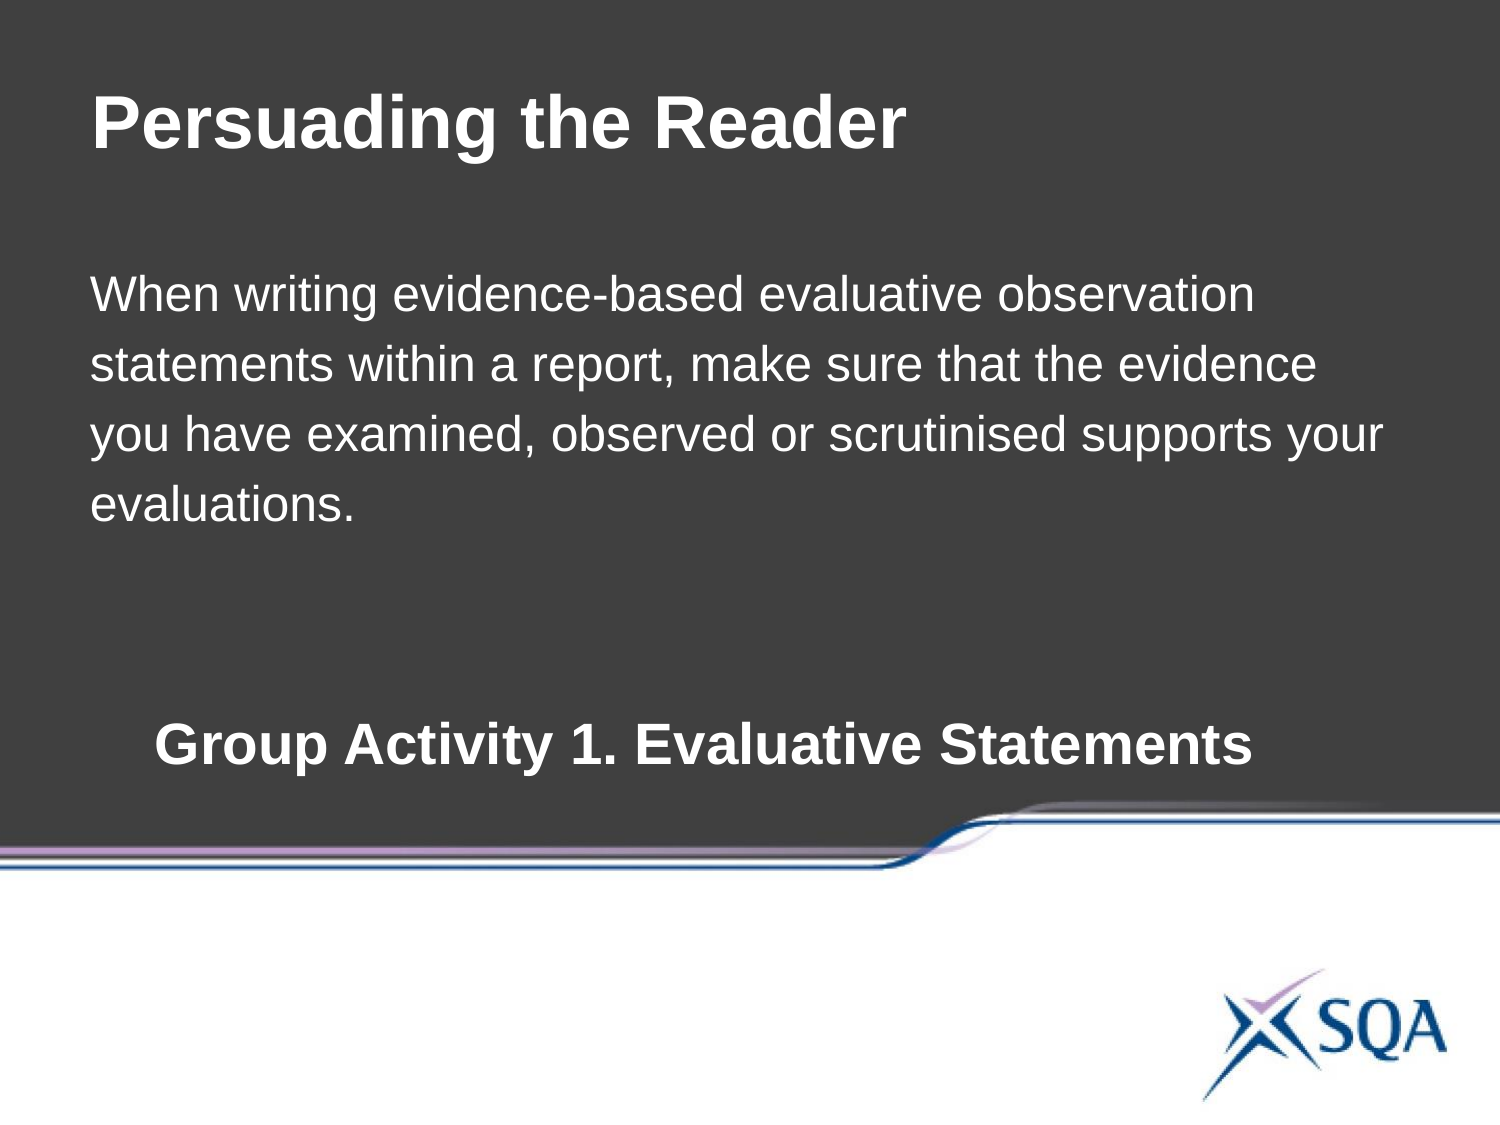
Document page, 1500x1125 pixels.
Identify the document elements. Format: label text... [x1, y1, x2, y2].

title Persuading the Reader [76, 66, 1424, 253]
list When writing evidence-based evaluative observation statements within a report, make sure that the evidence you have examined, observed or scrutinised supports your evaluations. Group Activity 1. Evaluative Statements [75, 253, 1425, 1000]
picture [0, 0, 1500, 1125]
